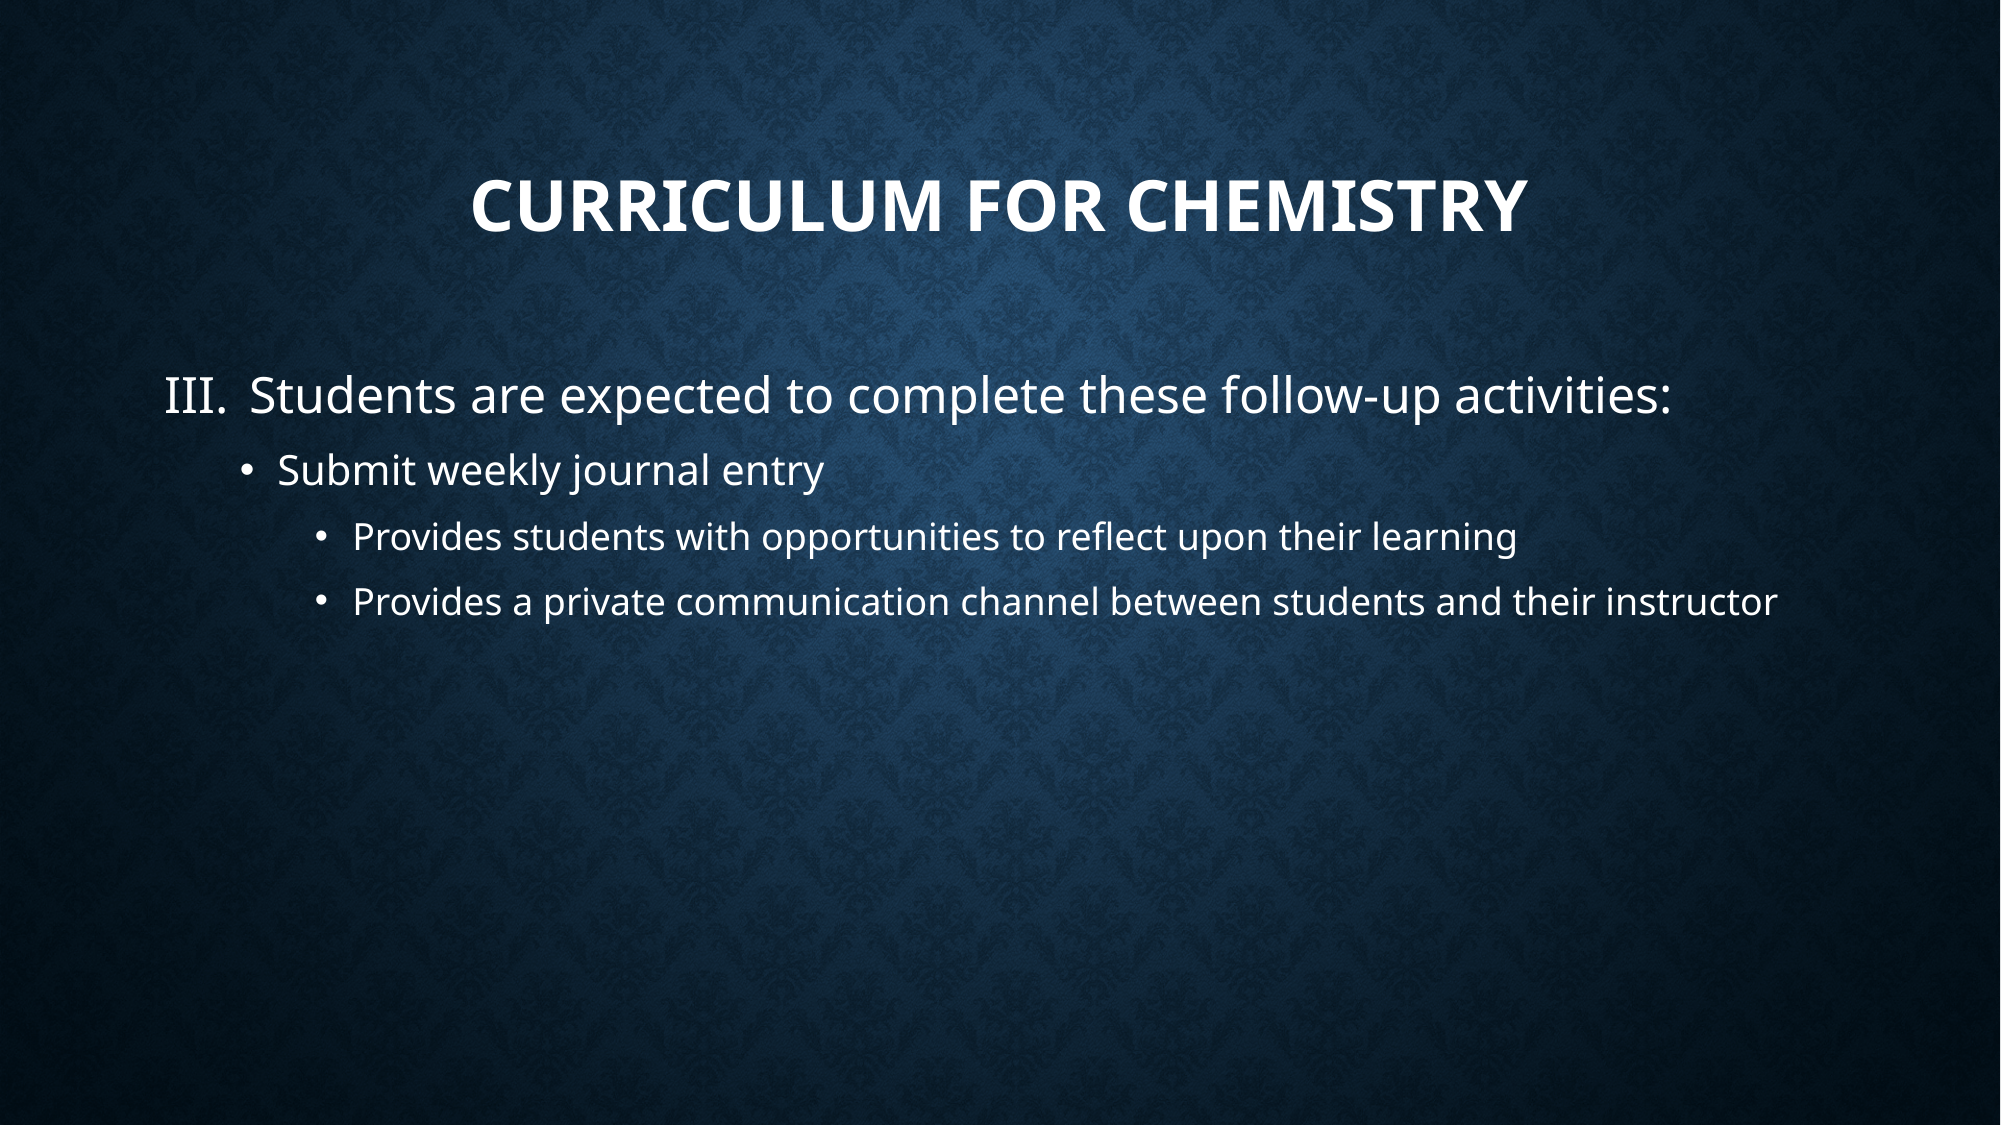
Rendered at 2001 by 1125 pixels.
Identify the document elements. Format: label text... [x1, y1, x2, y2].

list Students are expected to complete these follow-up activities: Submit weekly journal entry Provides students with opportunities to reflect upon their learning Provides a private communication channel between students and their instructor [149, 343, 1849, 974]
title Curriculum for chemistry [149, 99, 1849, 318]
